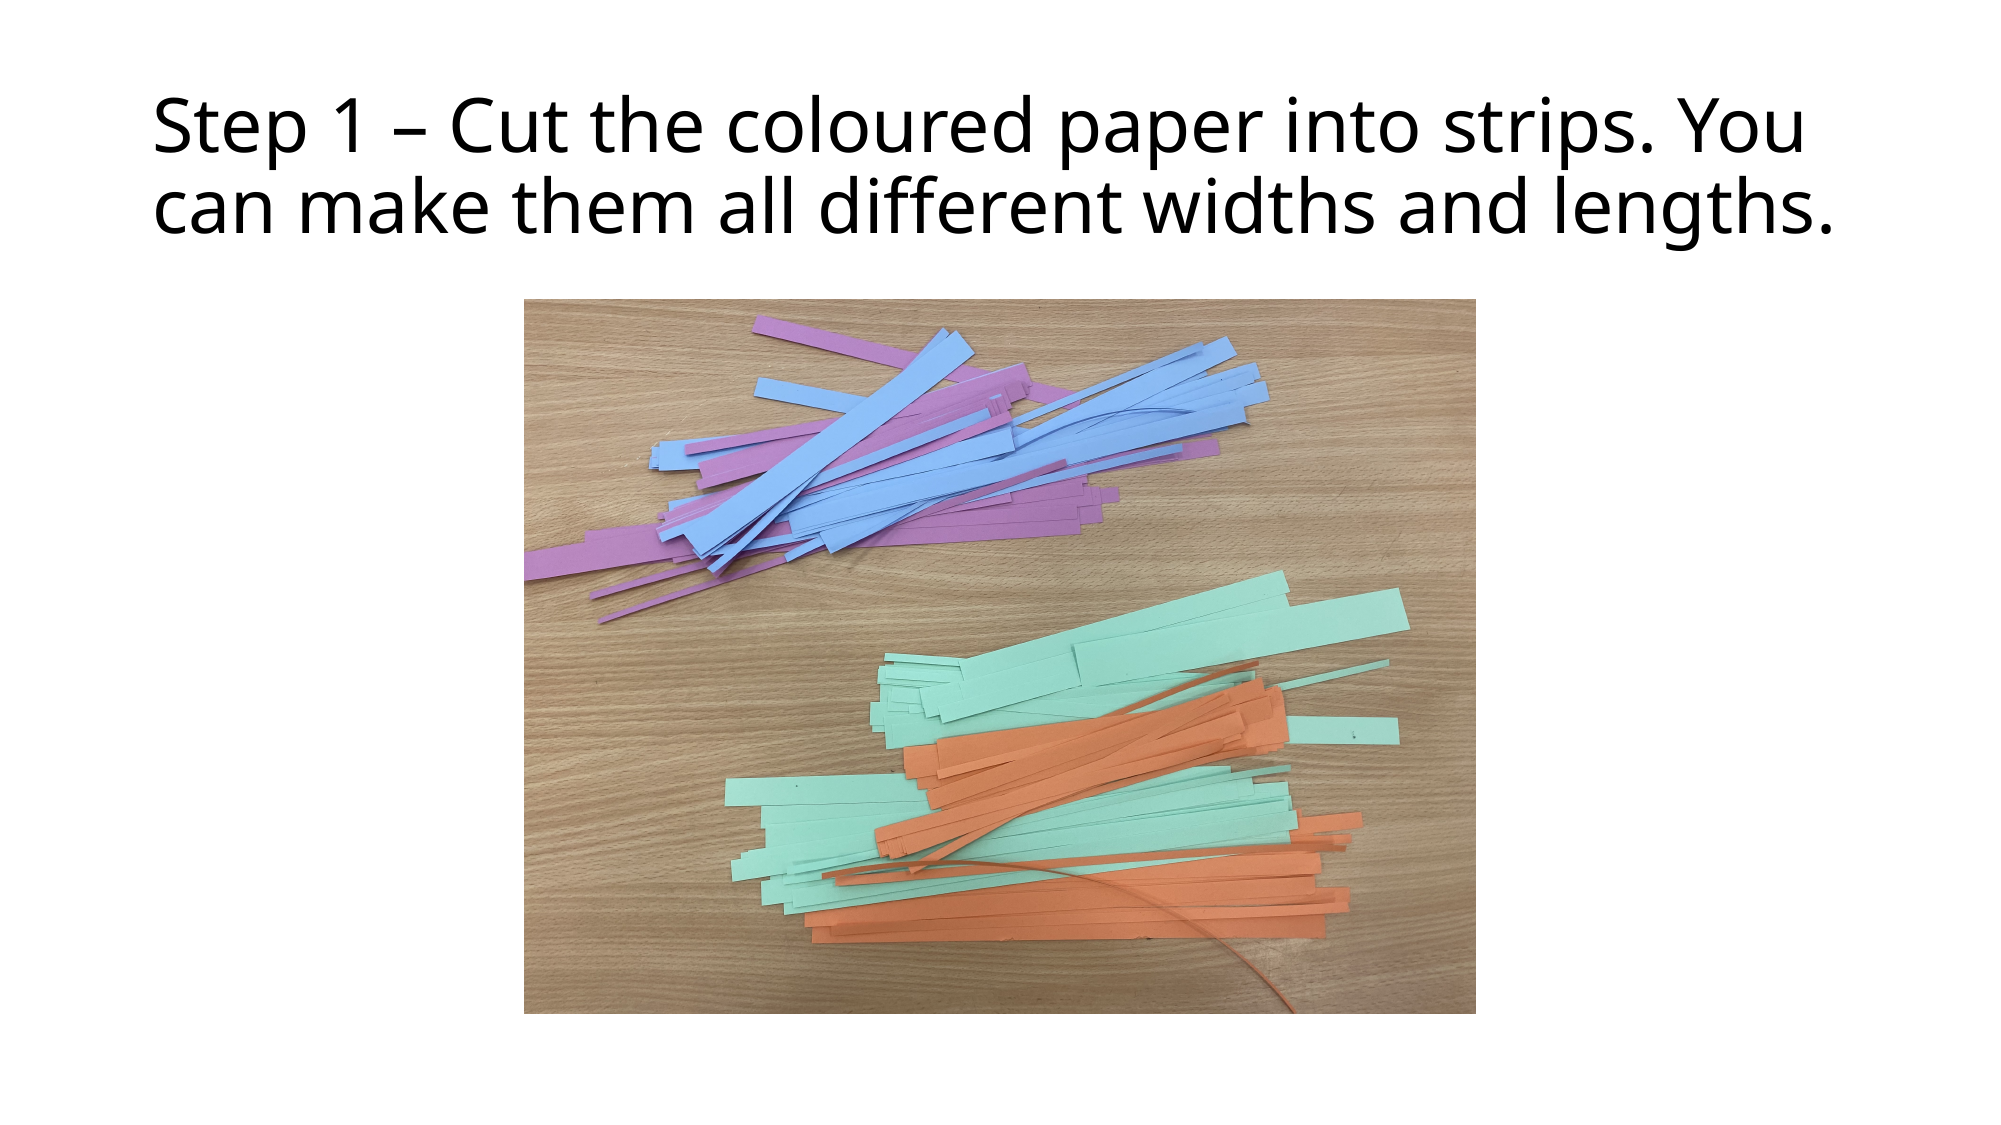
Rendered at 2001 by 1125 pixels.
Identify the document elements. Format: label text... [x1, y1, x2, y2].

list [524, 299, 1476, 1014]
title Step 1 – Cut the coloured paper into strips. You can make them all different widths and lengths. [137, 59, 1863, 278]
